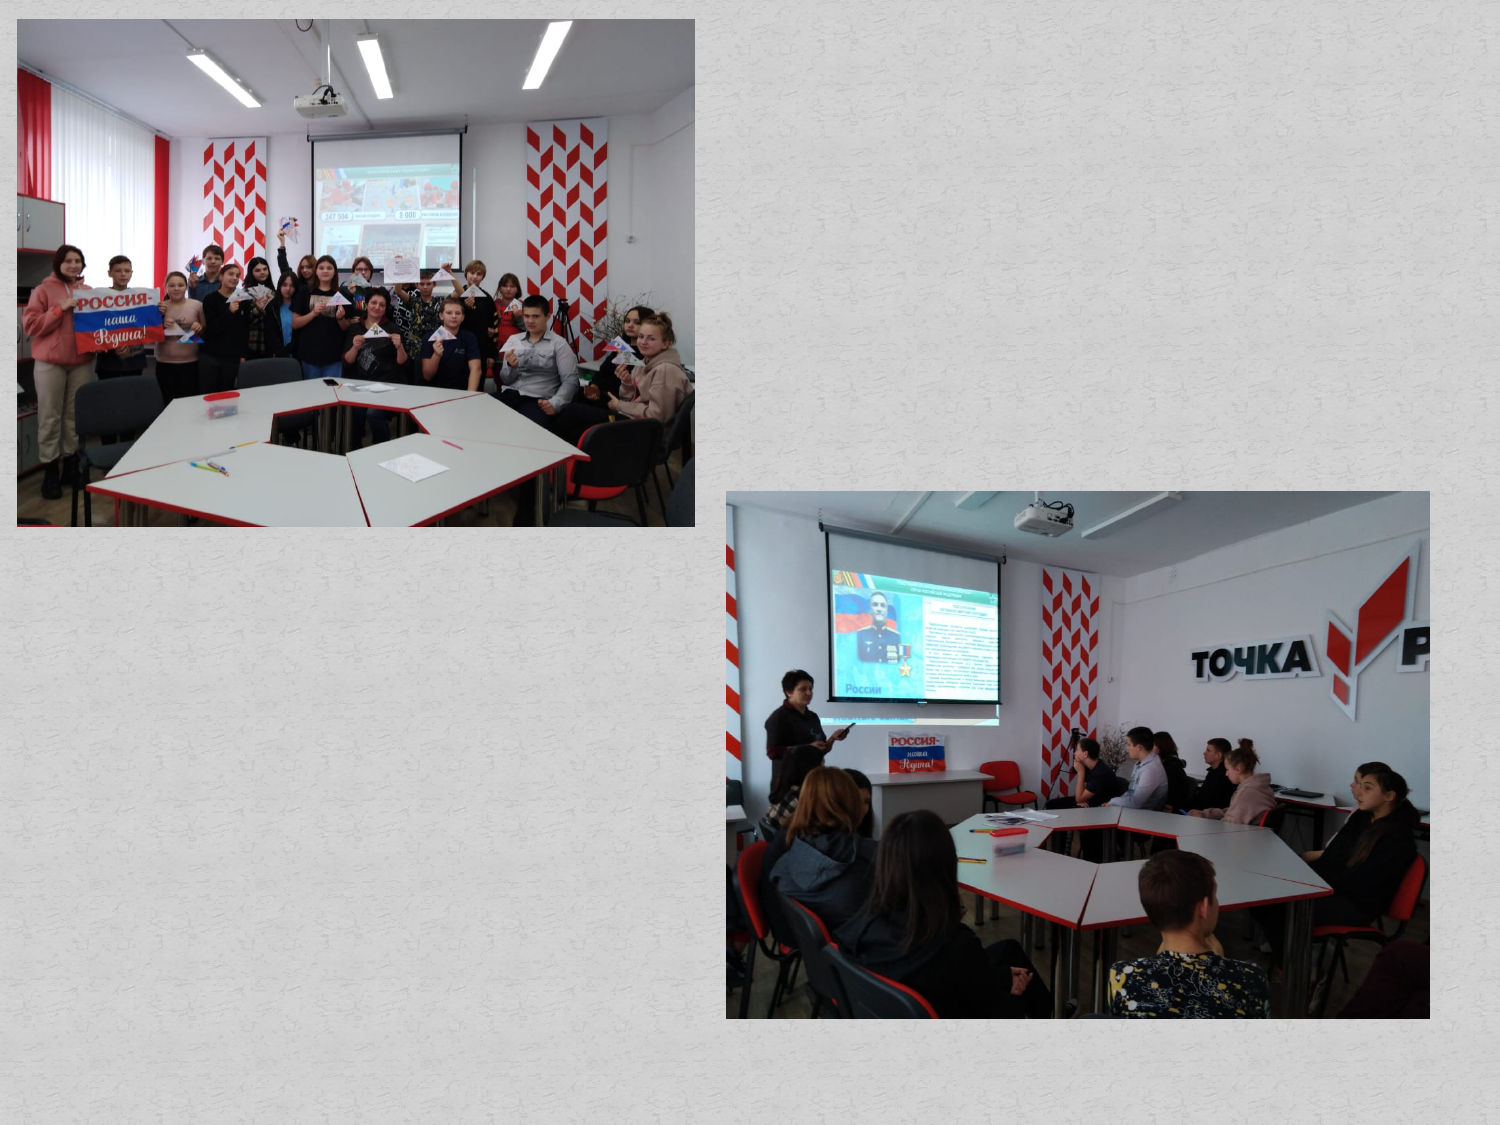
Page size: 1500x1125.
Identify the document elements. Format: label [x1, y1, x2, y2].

picture [17, 19, 695, 527]
picture [726, 491, 1430, 1019]
